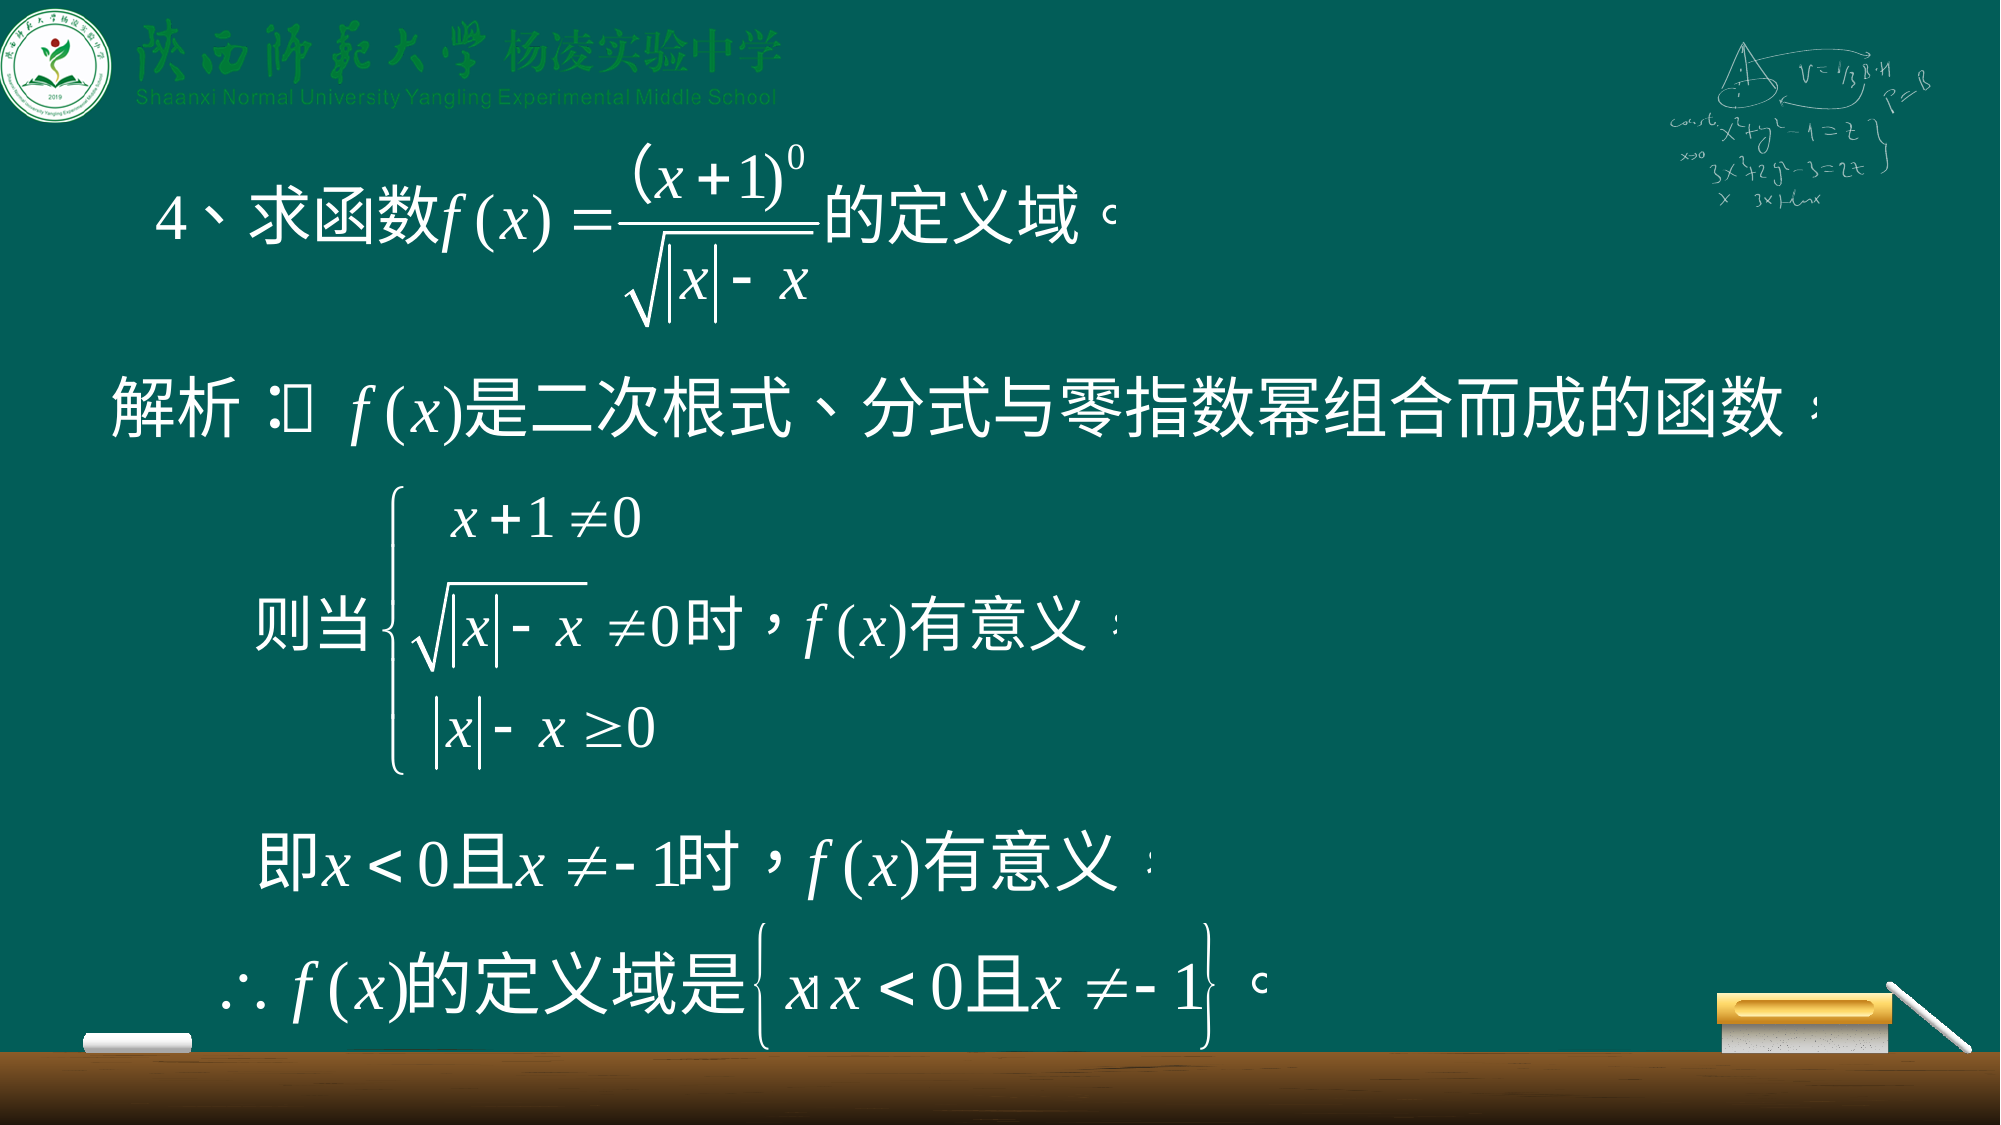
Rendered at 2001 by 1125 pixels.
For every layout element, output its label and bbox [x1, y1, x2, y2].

picture [101, 365, 1817, 461]
picture [0, 8, 781, 123]
picture [145, 126, 1116, 343]
text_box [1667, 41, 1934, 209]
picture [247, 475, 1117, 788]
picture [0, 923, 2000, 1125]
picture [252, 819, 1151, 915]
